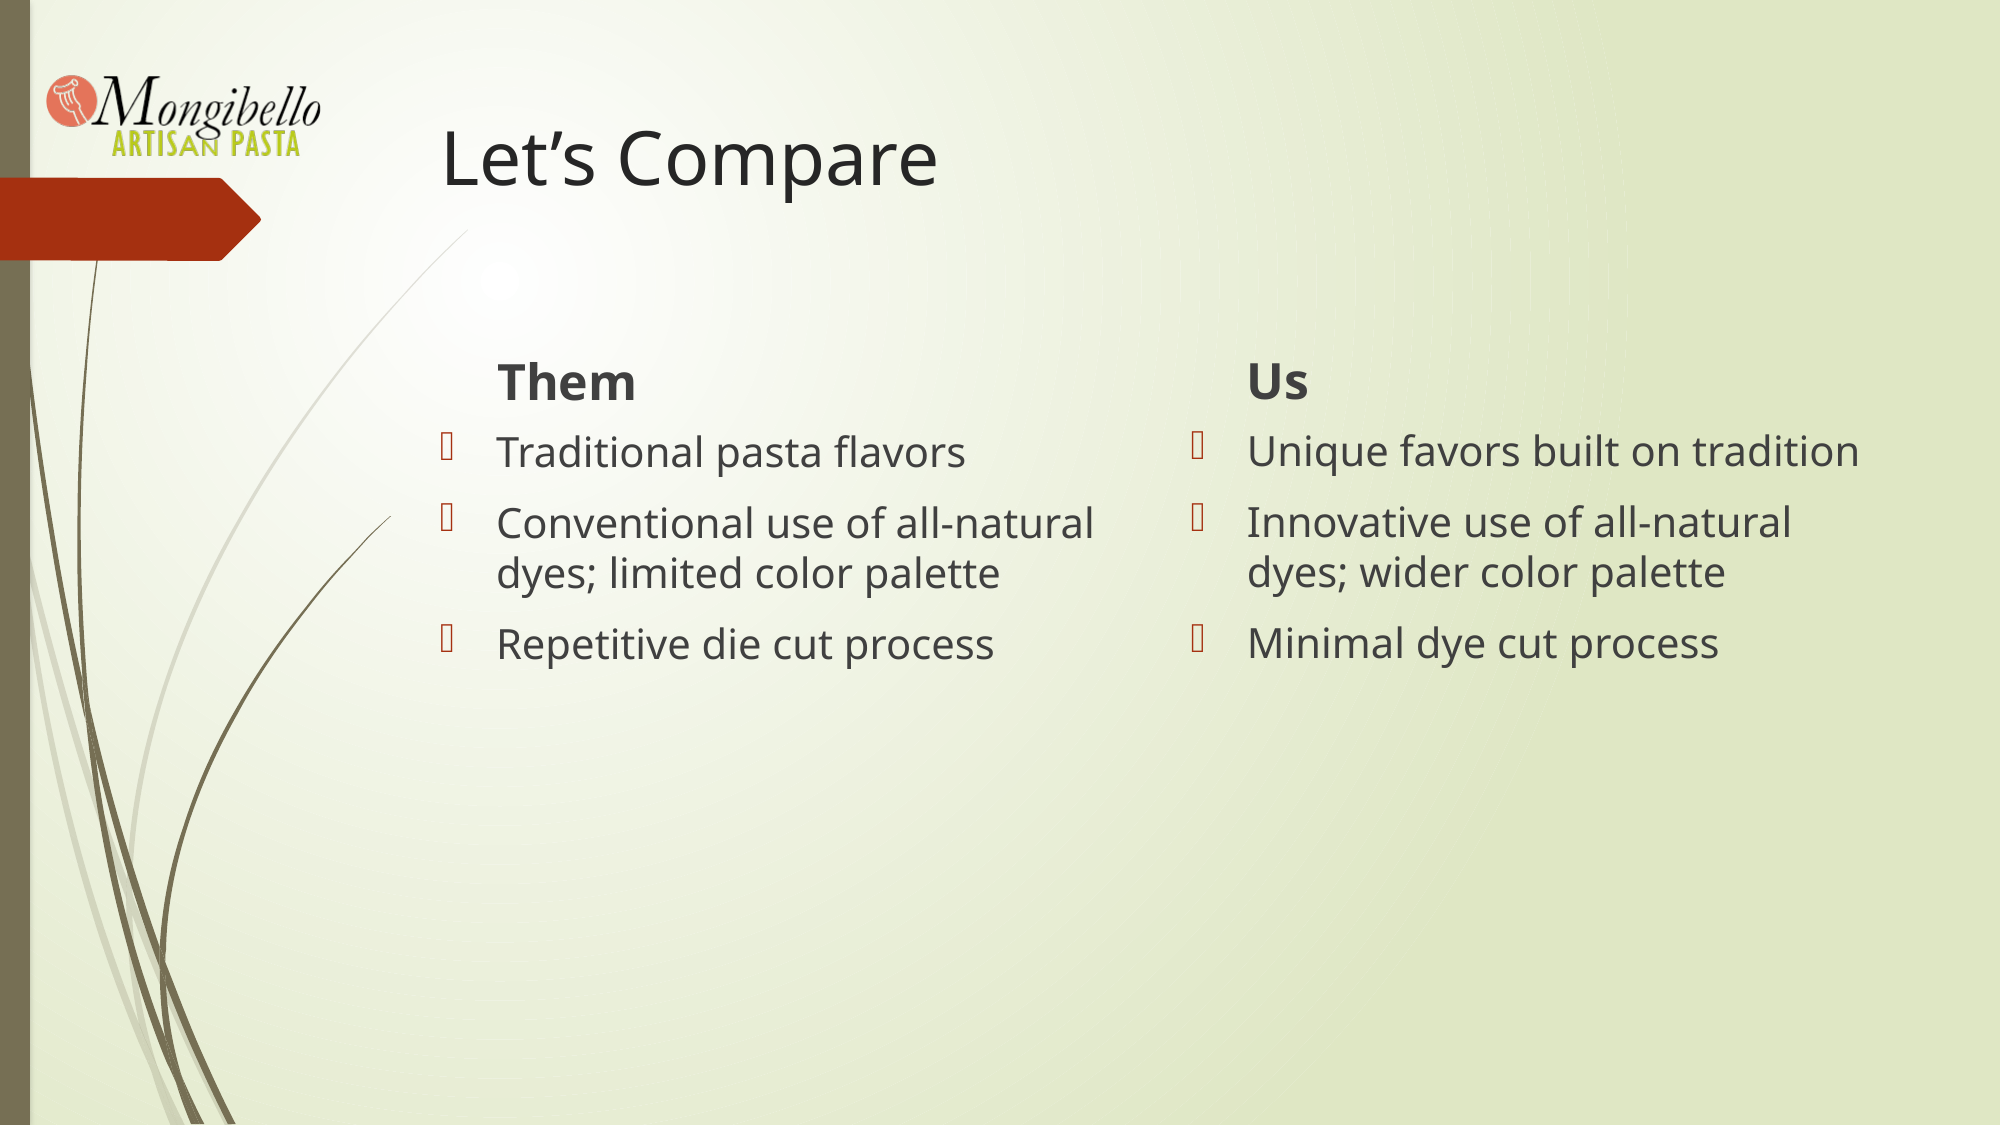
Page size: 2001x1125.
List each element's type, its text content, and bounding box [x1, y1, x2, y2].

list Them [482, 323, 1138, 418]
list Traditional pasta flavors Conventional use of all-natural dyes; limited color palette Repetitive die cut process [424, 418, 1138, 969]
title Let’s Compare [425, 102, 1888, 313]
picture [46, 31, 356, 191]
list Unique favors built on tradition Innovative use of all-natural dyes; wider color palette Minimal dye cut process [1175, 417, 1888, 968]
list Us [1231, 323, 1888, 417]
